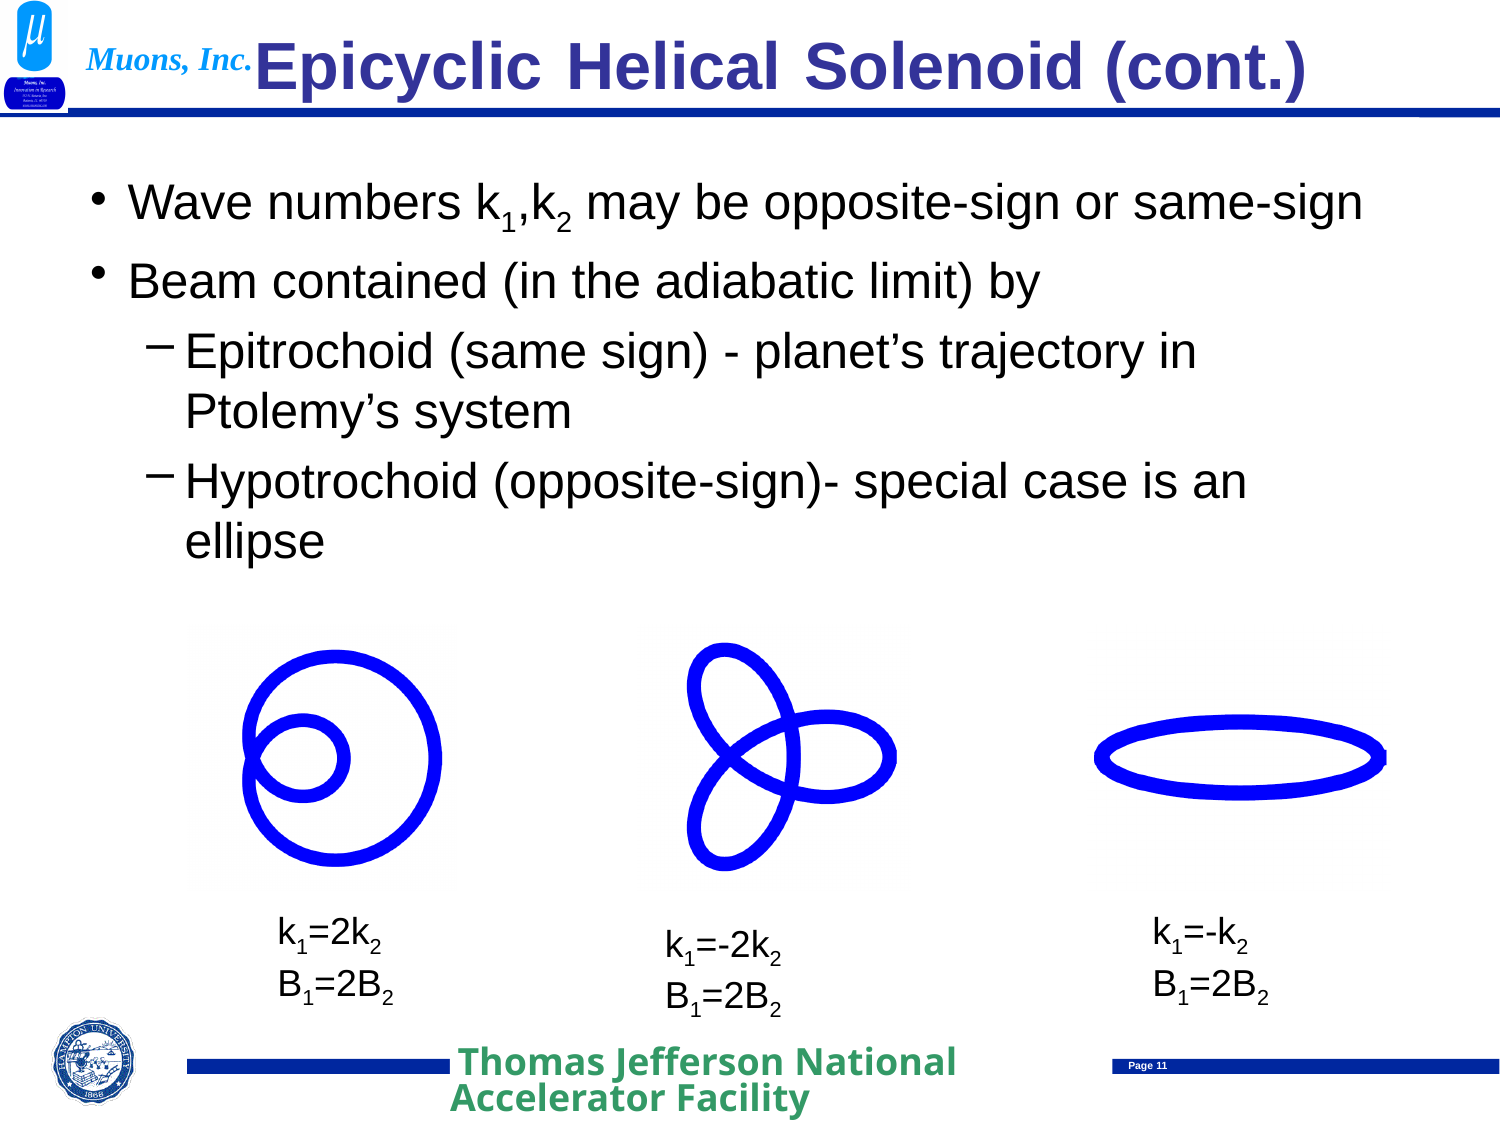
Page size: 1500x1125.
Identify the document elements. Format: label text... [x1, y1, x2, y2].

picture [1087, 624, 1391, 891]
text_box k1=-2k2 B1=2B2 [650, 912, 903, 1030]
picture [0, 0, 68, 113]
title Epicyclic Helical Solenoid (cont.) [137, 0, 1426, 113]
text_box k1=-k2 B1=2B2 [1137, 899, 1391, 1017]
list Wave numbers k1,k2 may be opposite-sign or same-sign Beam contained (in the adiabatic limit) by Epitrochoid (same sign) - planet’s trajectory in Ptolemy’s system Hypotrochoid (opposite-sign)- special case is an ellipse [74, 162, 1413, 363]
picture [0, 999, 187, 1125]
picture [637, 624, 912, 891]
text_box k1=2k2 B1=2B2 [262, 899, 516, 1017]
picture [187, 624, 457, 891]
